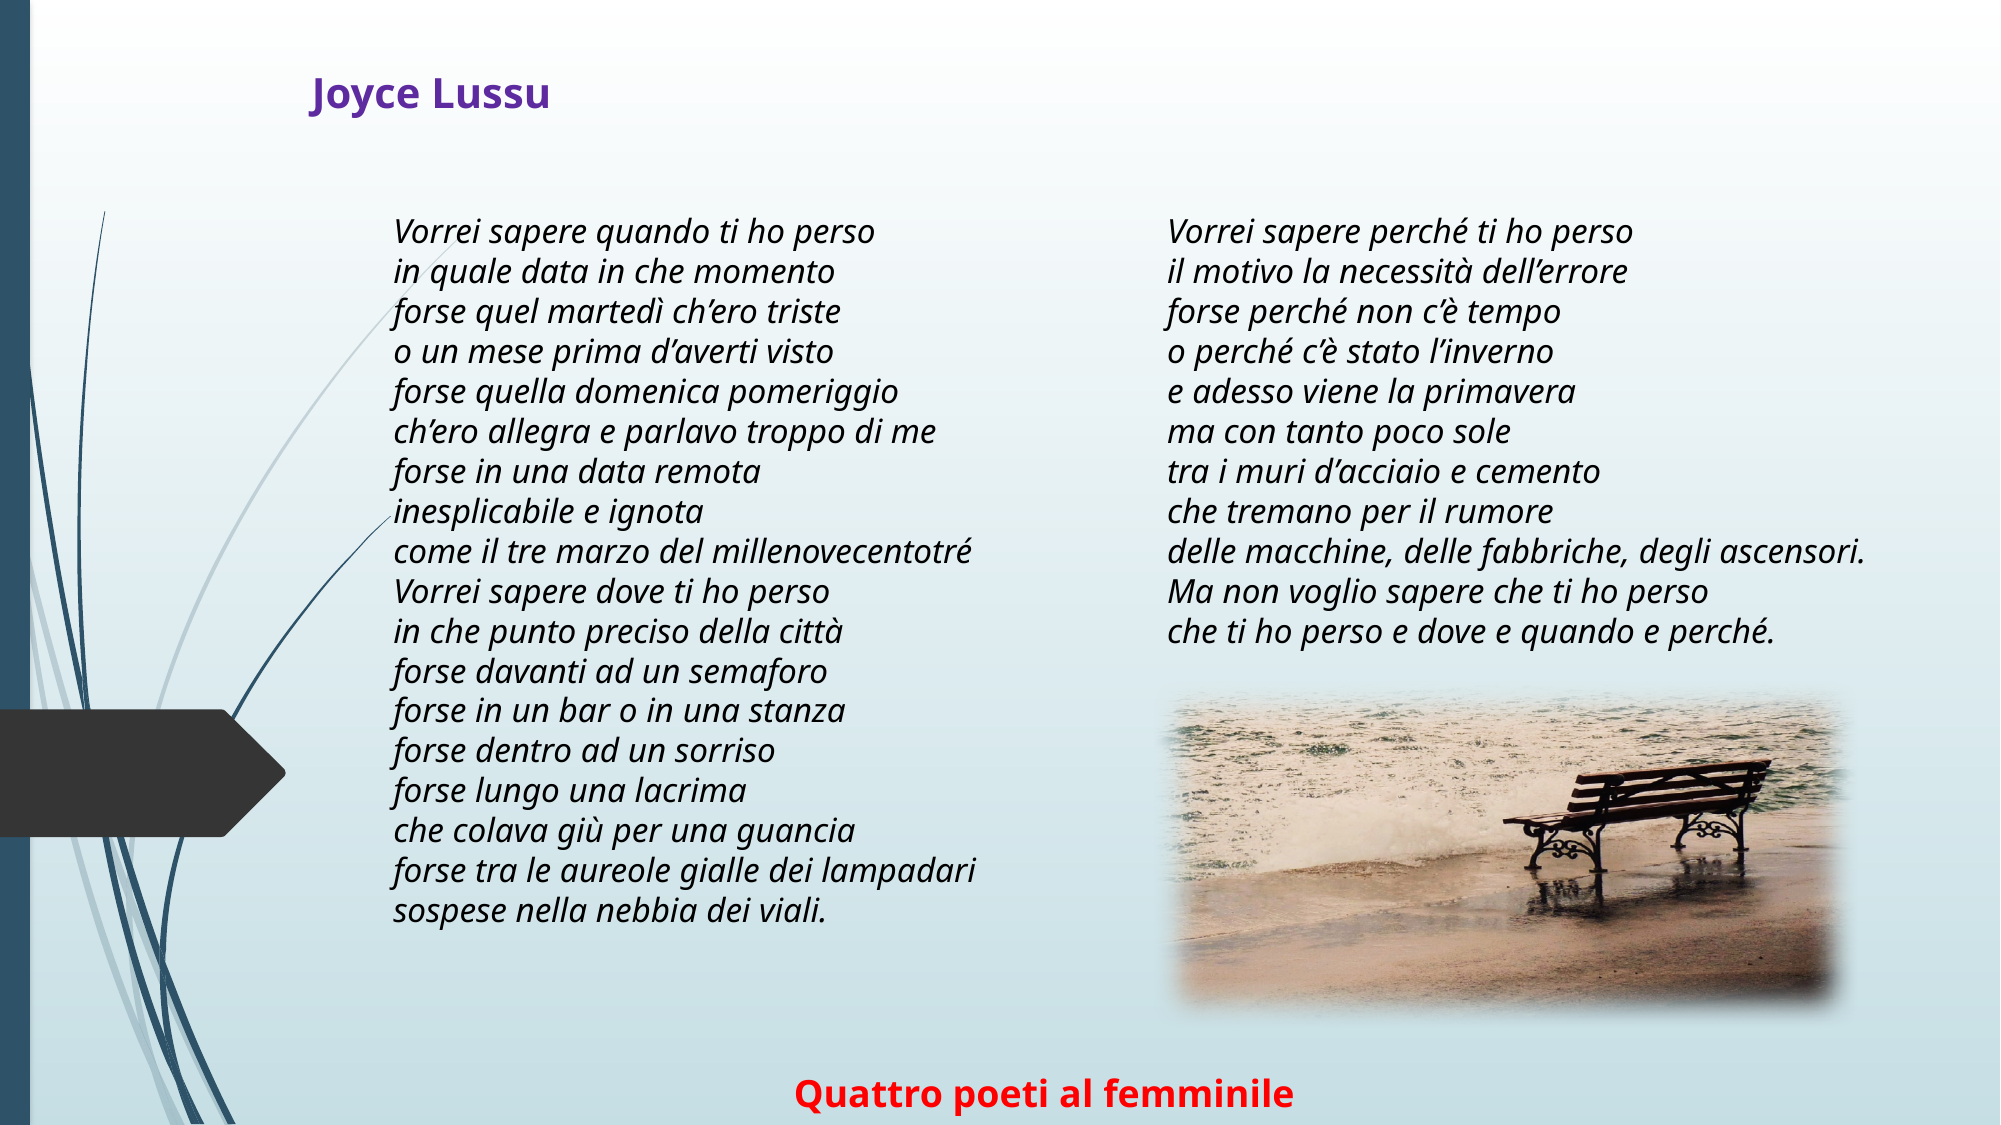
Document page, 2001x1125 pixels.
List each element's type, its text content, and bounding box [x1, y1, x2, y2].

text_box Vorrei sapere quando ti ho perso in quale data in che momento forse quel martedì ch’ero triste o un mese prima d’averti visto forse quella domenica pomeriggio ch’ero allegra e parlavo troppo di me forse in una data remota inesplicabile e ignota come il tre marzo del millenovecentotré Vorrei sapere dove ti ho perso in che punto preciso della città forse davanti ad un semaforo forse in un bar o in una stanza forse dentro ad un sorriso forse lungo una lacrima che colava giù per una guancia forse tra le aureole gialle dei lampadari sospese nella nebbia dei viali. [378, 203, 1379, 987]
picture [1152, 680, 1858, 1029]
text_box Joyce Lussu [297, 59, 567, 124]
text_box Quattro poeti al femminile [778, 1062, 1310, 1123]
text_box Vorrei sapere perché ti ho perso il motivo la necessità dell’errore forse perché non c’è tempo o perché c’è stato l’inverno e adesso viene la primavera ma con tanto poco sole tra i muri d’acciaio e cemento che tremano per il rumore delle macchine, delle fabbriche, degli ascensori. Ma non voglio sapere che ti ho perso che ti ho perso e dove e quando e perché. [1152, 203, 2000, 657]
